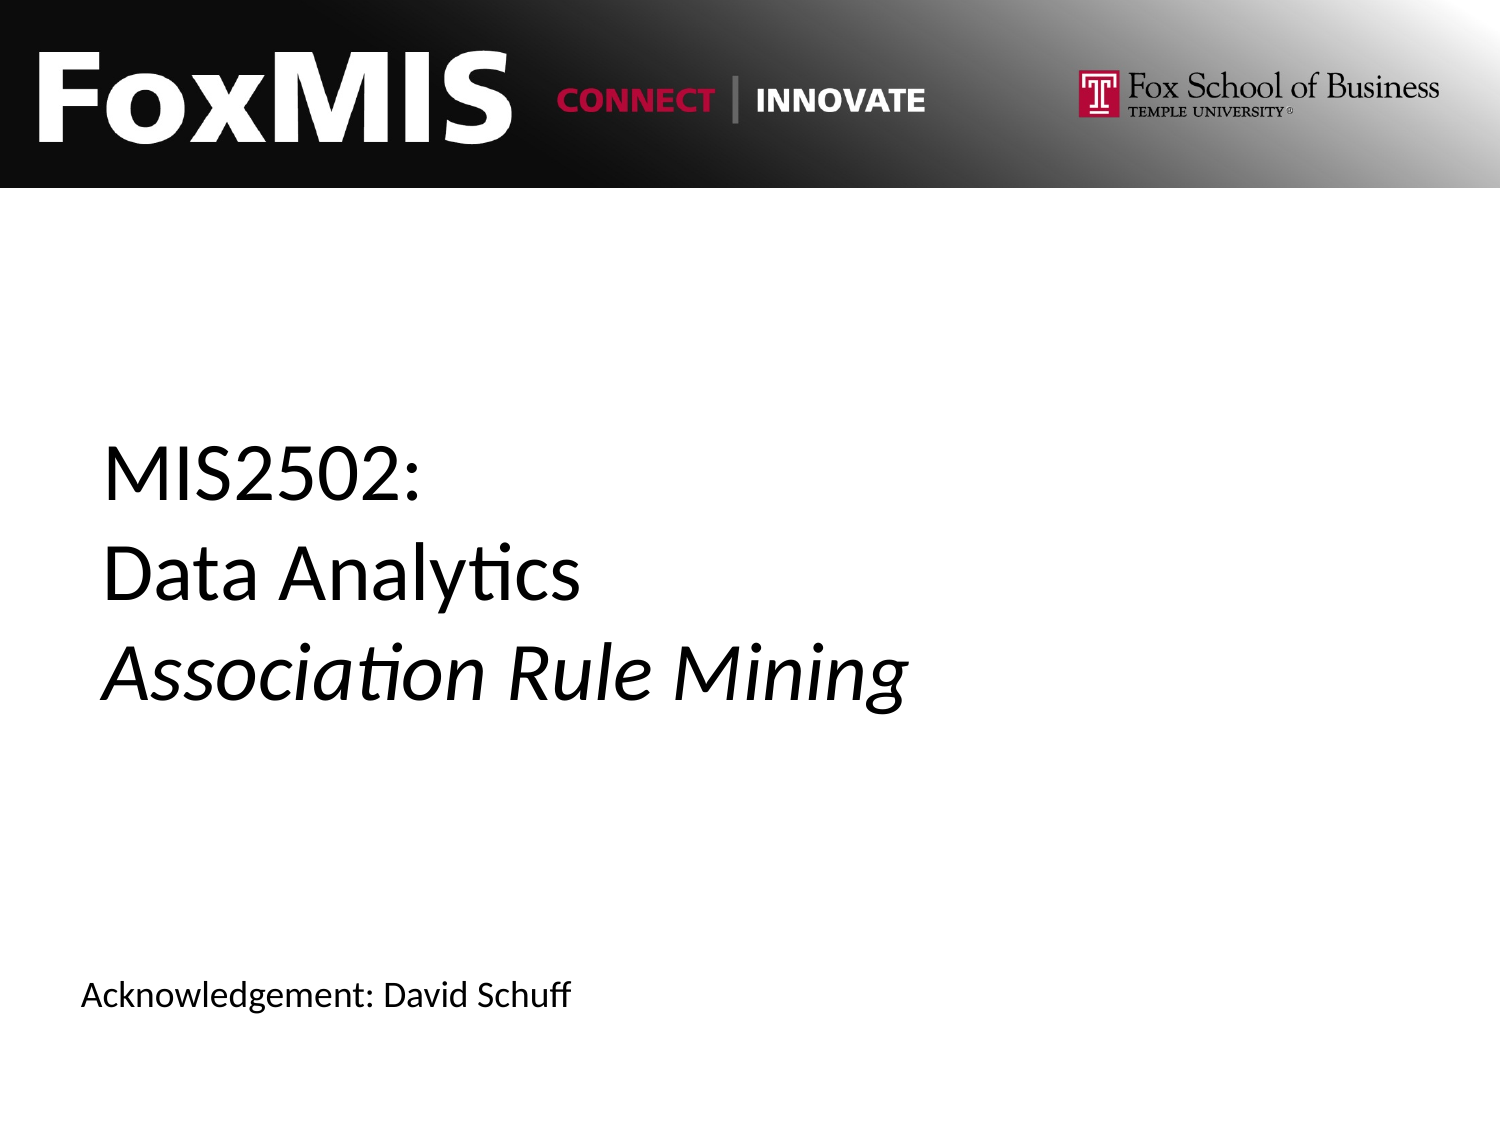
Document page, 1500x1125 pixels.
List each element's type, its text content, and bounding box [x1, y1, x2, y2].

picture [0, 0, 1500, 189]
text_box Acknowledgement: David Schuff [66, 962, 588, 1023]
title MIS2502: Data Analytics Association Rule Mining [87, 408, 1413, 725]
